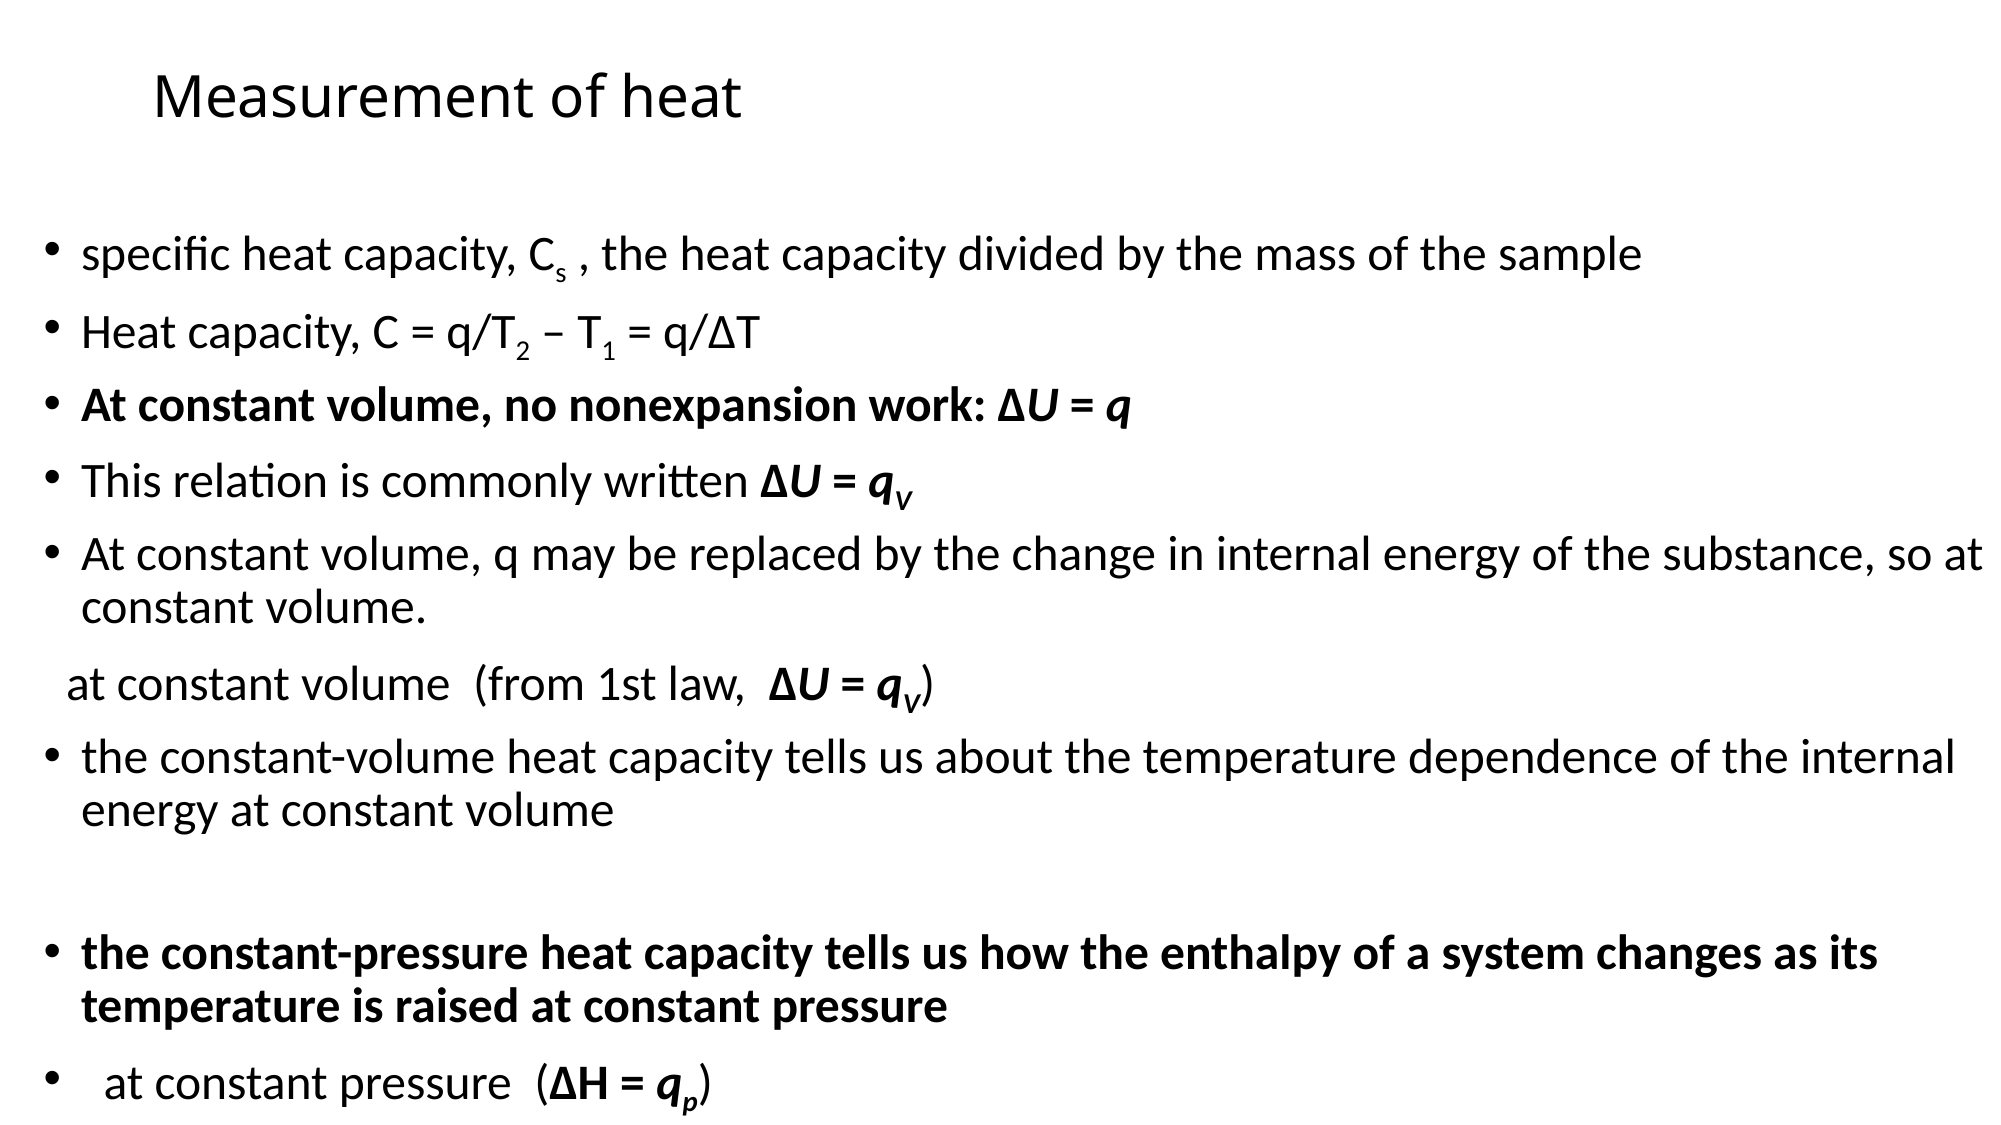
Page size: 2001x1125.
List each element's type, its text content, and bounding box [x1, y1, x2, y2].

title Measurement of heat [137, 59, 1863, 139]
